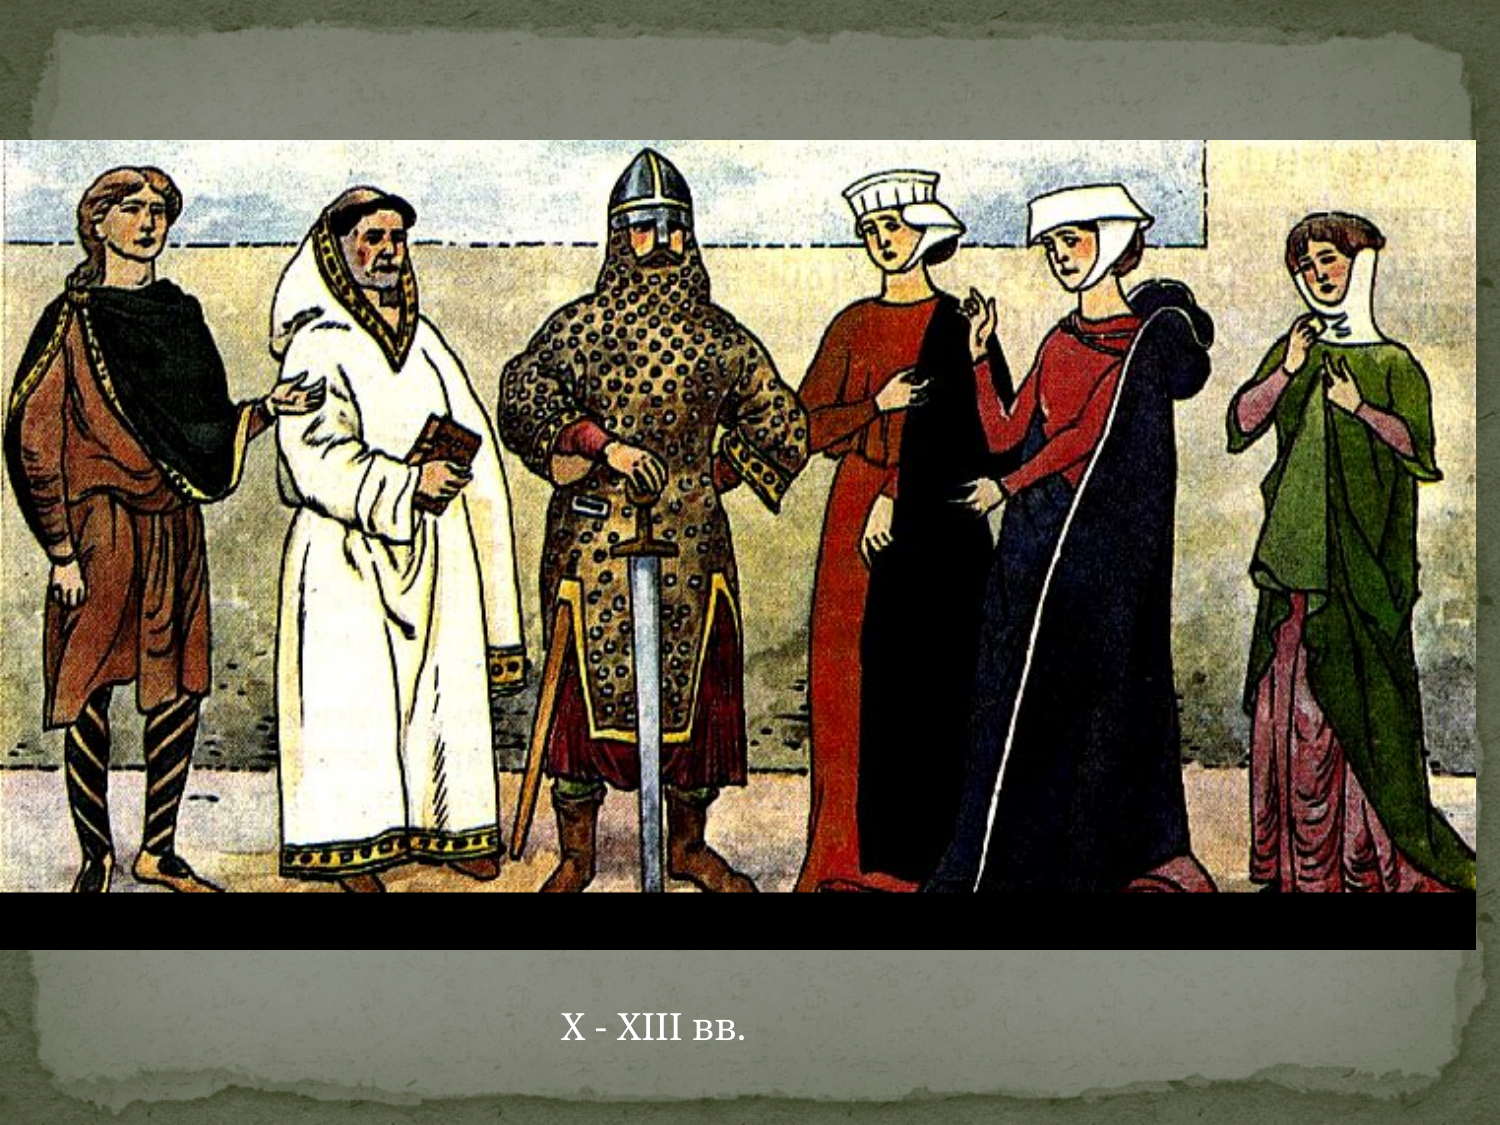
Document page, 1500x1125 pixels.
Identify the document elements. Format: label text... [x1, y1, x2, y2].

text_box X - XIII вв. [546, 996, 762, 1056]
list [3, 144, 1473, 947]
